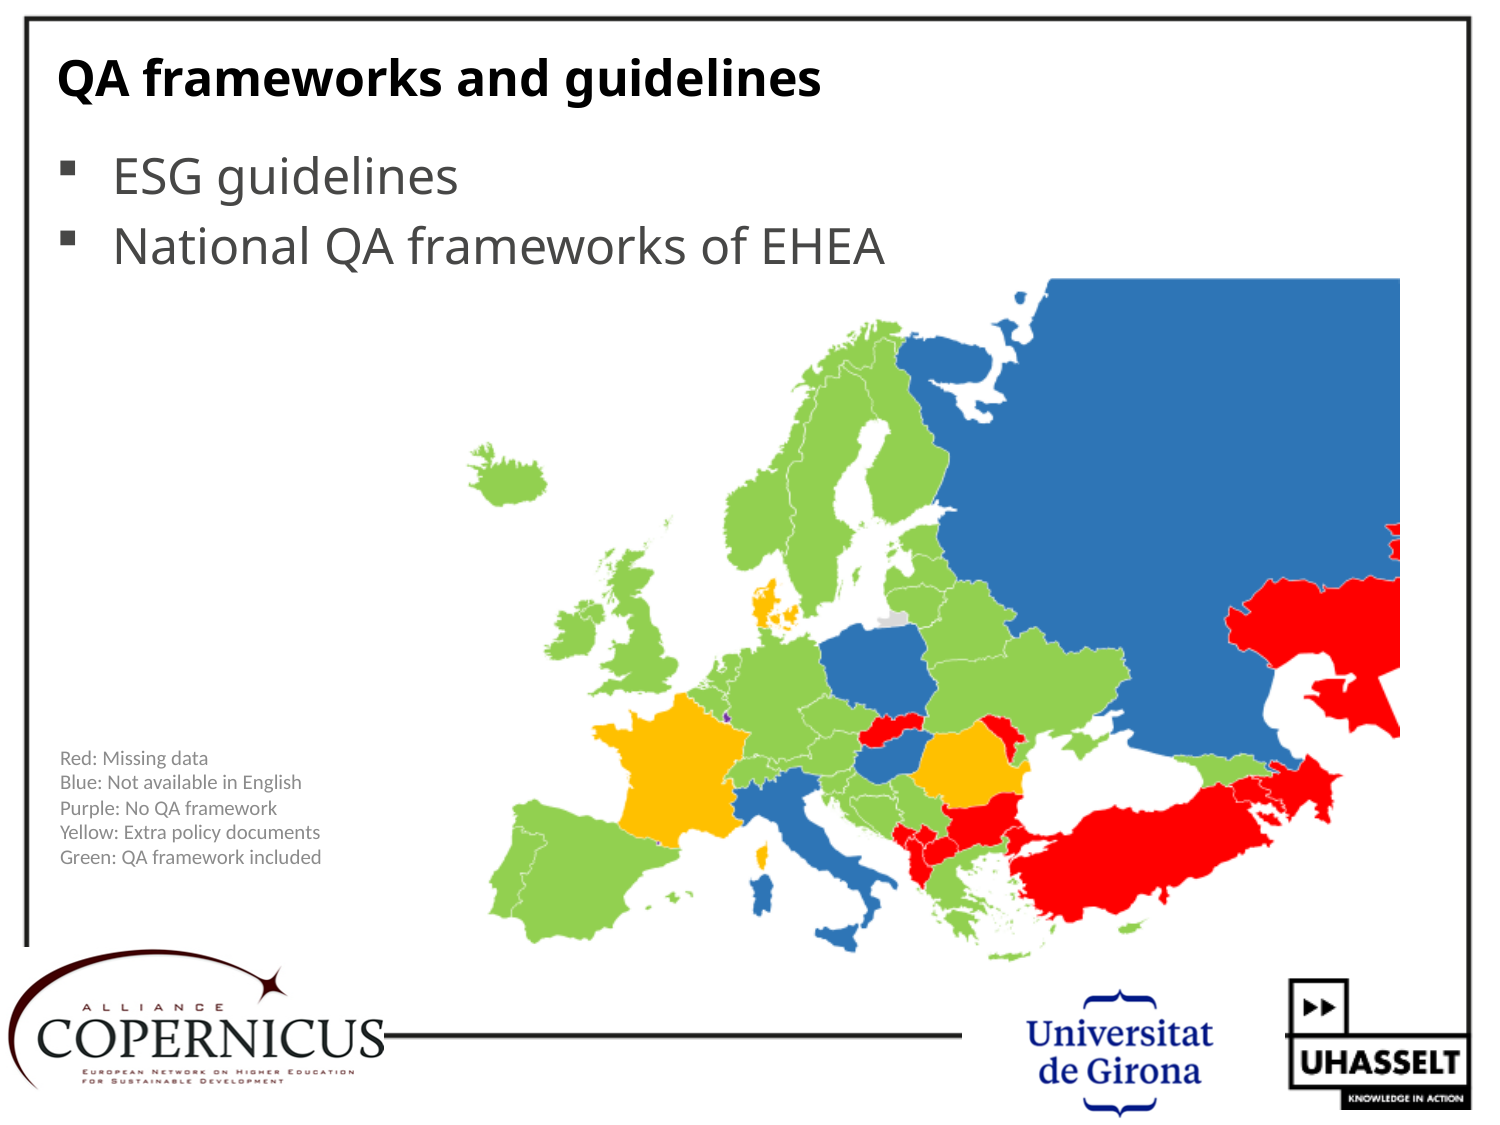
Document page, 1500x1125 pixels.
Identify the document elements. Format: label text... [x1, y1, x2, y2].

list ESG guidelines National QA frameworks of EHEA [41, 137, 1459, 965]
footer Red: Missing data Blue: Not available in English Purple: No QA framework Yellow: Extra policy documents Green: QA framework included [45, 682, 158, 931]
title QA frameworks and guidelines [41, 30, 1459, 122]
picture [5, 12, 1476, 1122]
